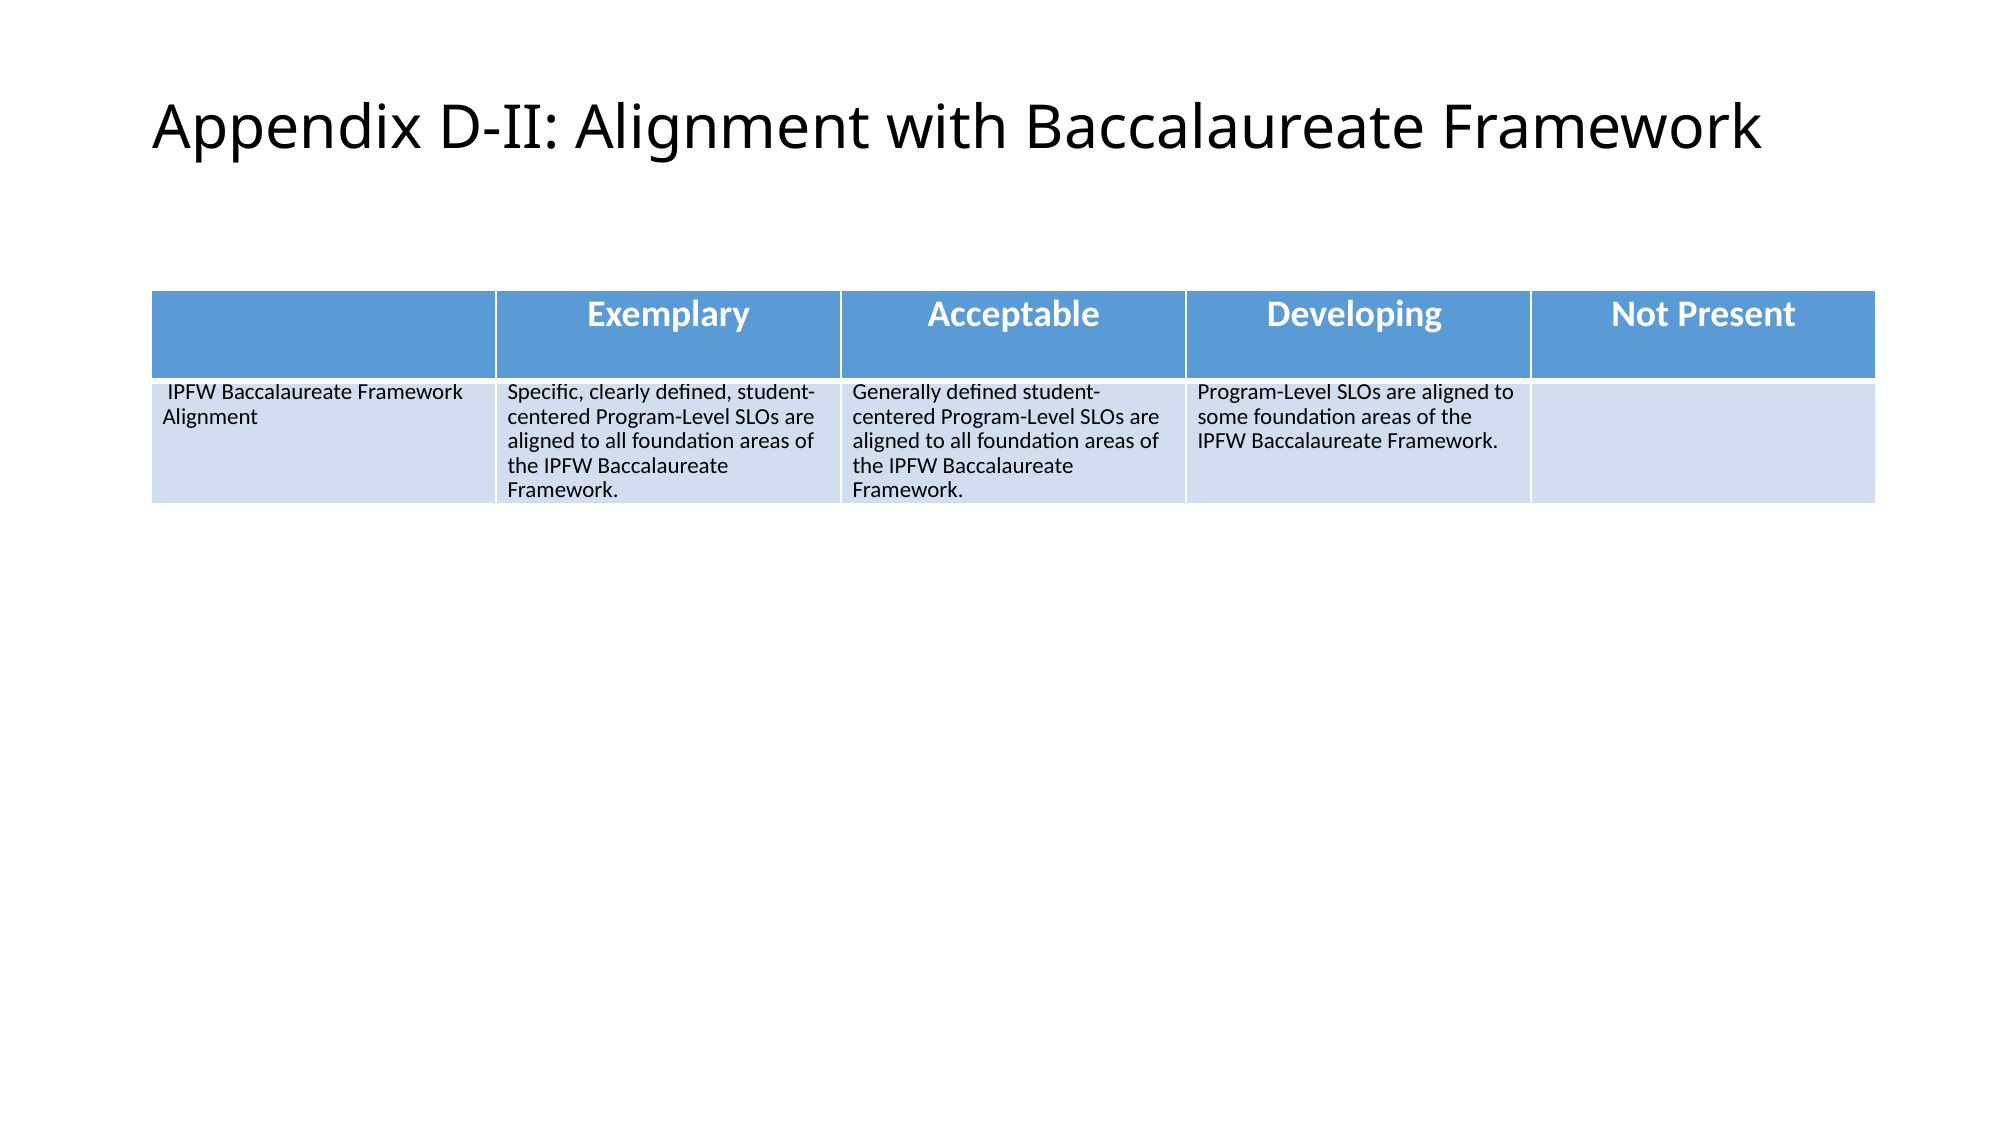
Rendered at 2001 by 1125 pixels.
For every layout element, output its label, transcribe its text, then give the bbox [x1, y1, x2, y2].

title Appendix D-II: Alignment with Baccalaureate Framework [137, 59, 1863, 199]
table_cell [1532, 384, 1875, 503]
table_cell Generally defined student-centered Program-Level SLOs are aligned to all foundation areas of the IPFW Baccalaureate Framework. [842, 384, 1185, 503]
table_header Developing [1187, 291, 1530, 378]
table_header [152, 291, 495, 378]
table_cell Program-Level SLOs are aligned to some foundation areas of the IPFW Baccalaureate Framework. [1187, 384, 1530, 503]
table_header Acceptable [842, 291, 1185, 378]
table_header Not Present [1532, 291, 1875, 378]
table_cell Specific, clearly defined, student-centered Program-Level SLOs are aligned to all foundation areas of the IPFW Baccalaureate Framework. [497, 384, 840, 503]
table_cell IPFW Baccalaureate Framework Alignment [152, 384, 495, 503]
table_header Exemplary [497, 291, 840, 378]
